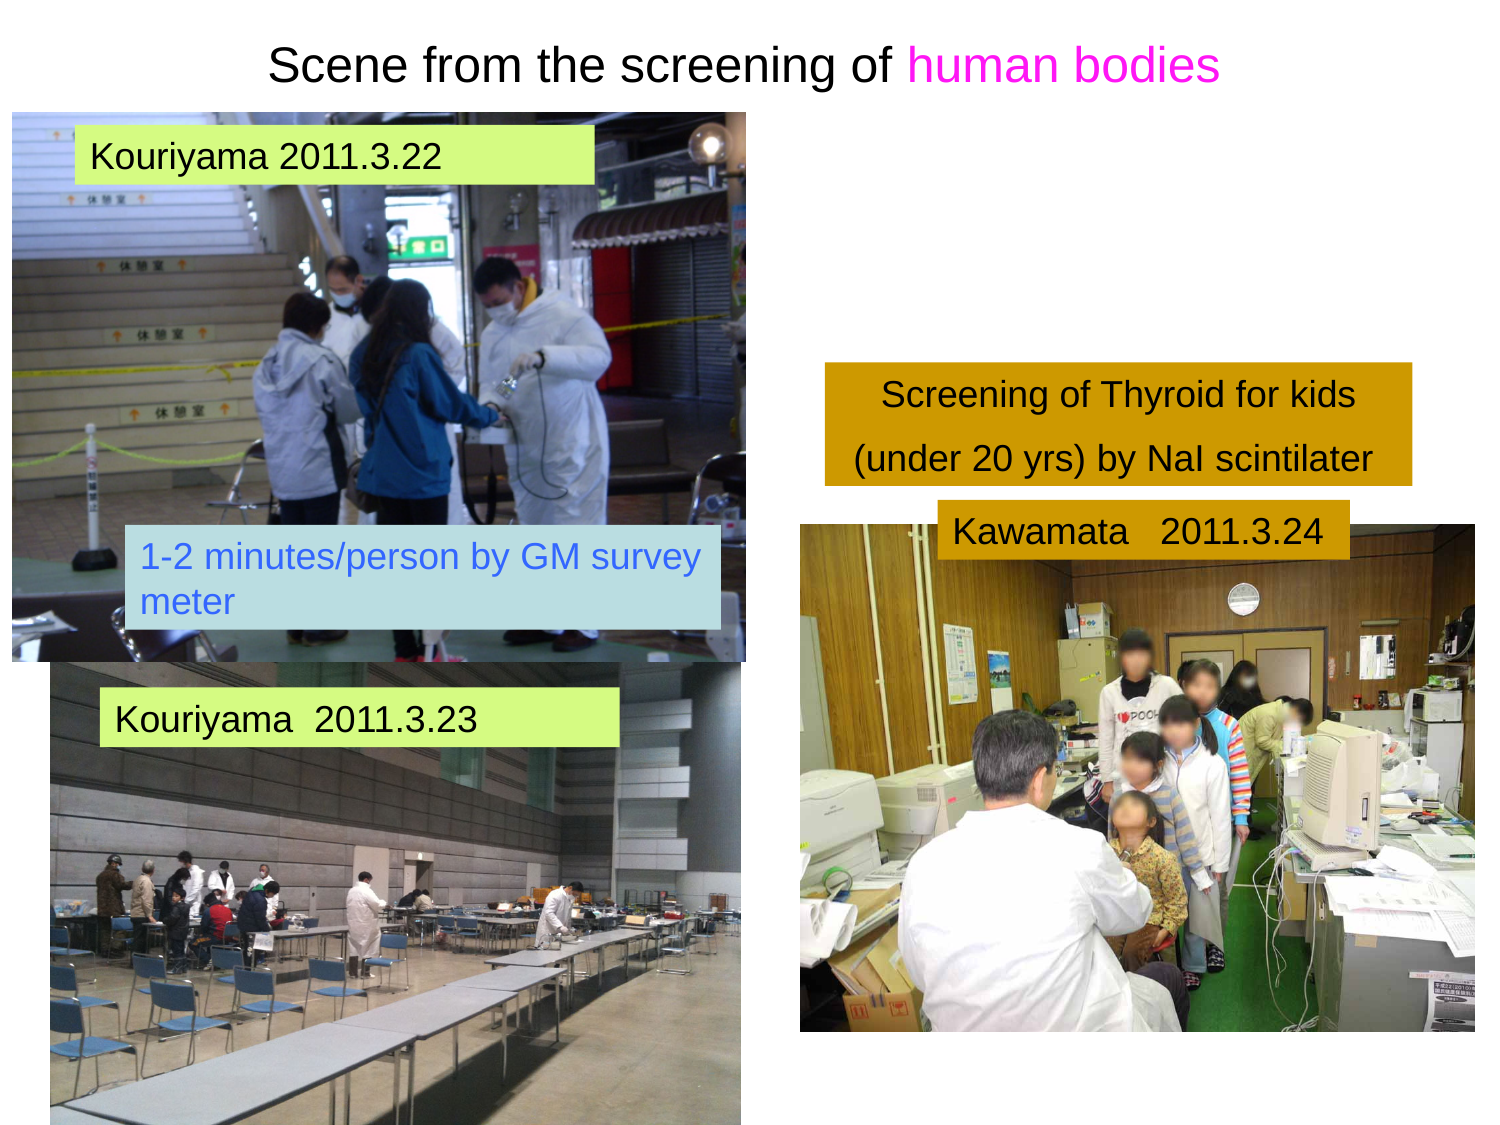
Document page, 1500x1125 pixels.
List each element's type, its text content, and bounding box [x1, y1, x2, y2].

text_box Scene from the screening of human bodies [212, 24, 1276, 100]
picture [799, 524, 1476, 1032]
picture [12, 112, 746, 1125]
text_box Screening of Thyroid for kids (under 20 yrs) by NaI scintilater [824, 362, 1413, 486]
text_box Kawamata 2011.3.24 [937, 499, 1350, 523]
